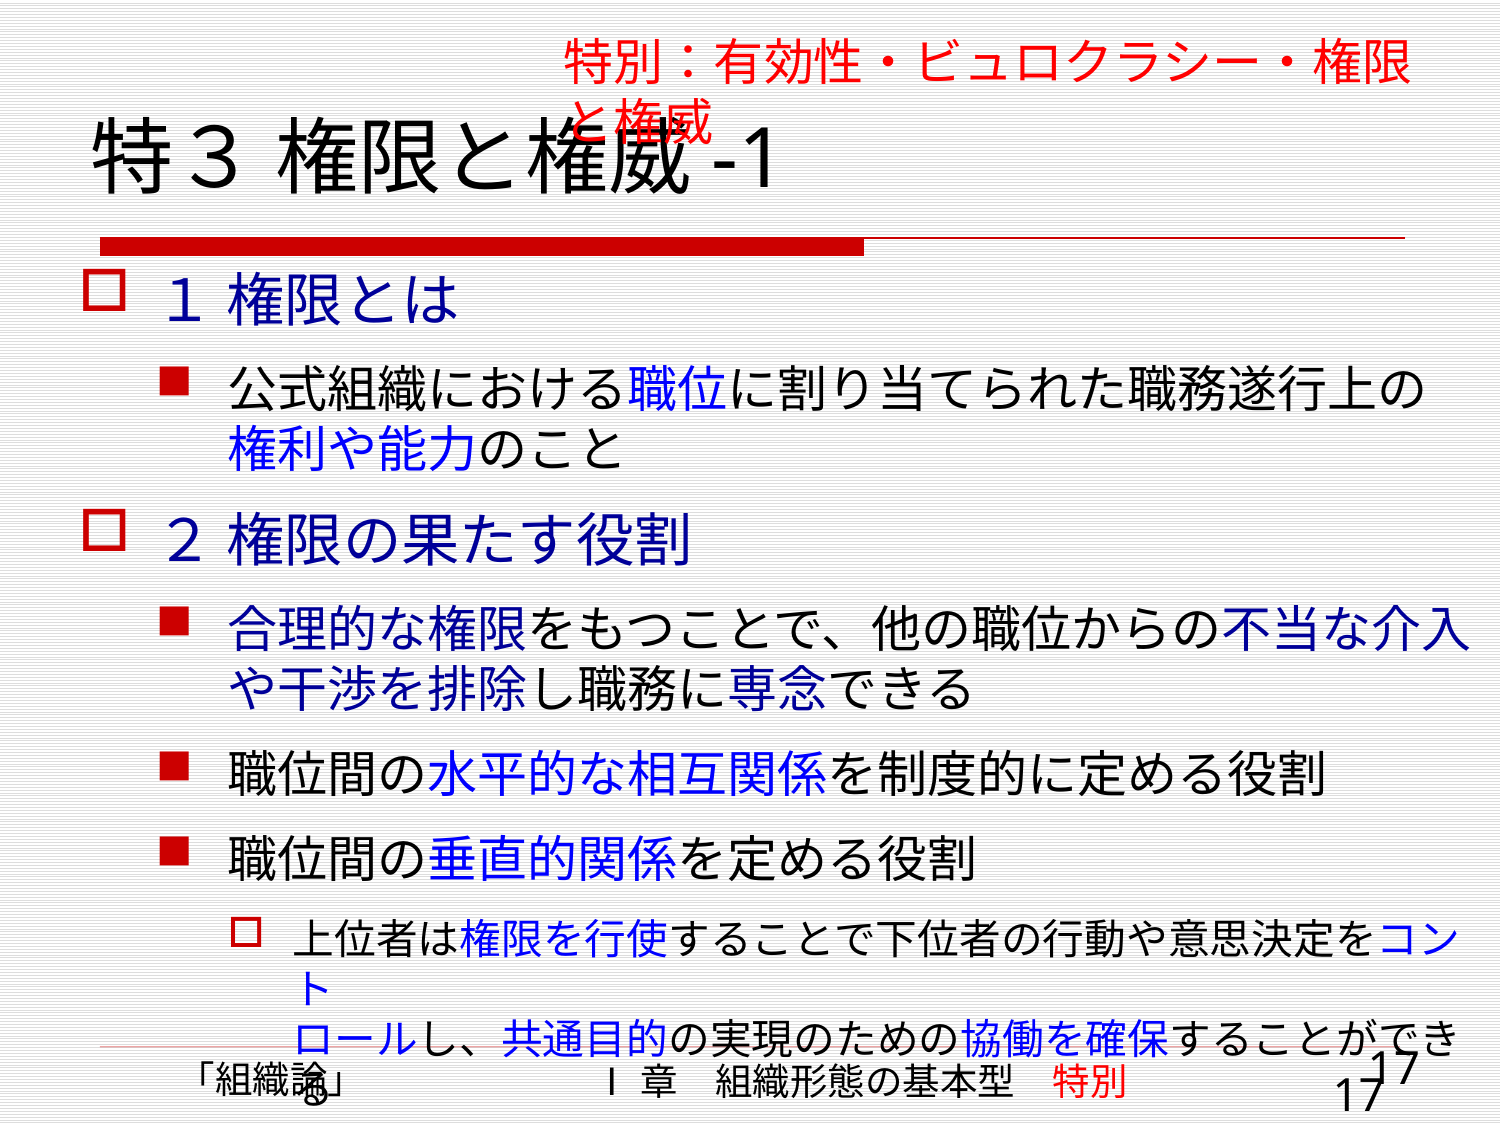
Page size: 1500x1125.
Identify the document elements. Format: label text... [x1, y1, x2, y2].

title 特３ 権限と権威-1 [74, 45, 1426, 213]
text_box 特別：有効性・ビュロクラシー・権限と権威 [549, 23, 1459, 159]
footer Ⅰ章 組織形態の基本型 特別 [483, 1034, 1238, 1111]
slide_number 「組織論」 [85, 1033, 459, 1110]
slide_number 17 [1122, 1030, 1436, 1107]
slide_number 17 [1074, 1107, 1401, 1118]
list １ 権限とは 公式組織における職位に割り当てられた職務遂行上の 権利や能力のこと ２ 権限の果たす役割 合理的な権限をもつことで、他の職位からの不当な介入 や干渉を排除し職務に専念できる 職位間の水平的な相互関係を制度的に定める役割 職位間の垂直的関係を定める役割 上位者は権限を行使することで下位者の行動や意思決定をコント ロールし、共通目的の実現のための協働を確保することができる [63, 255, 1499, 1058]
